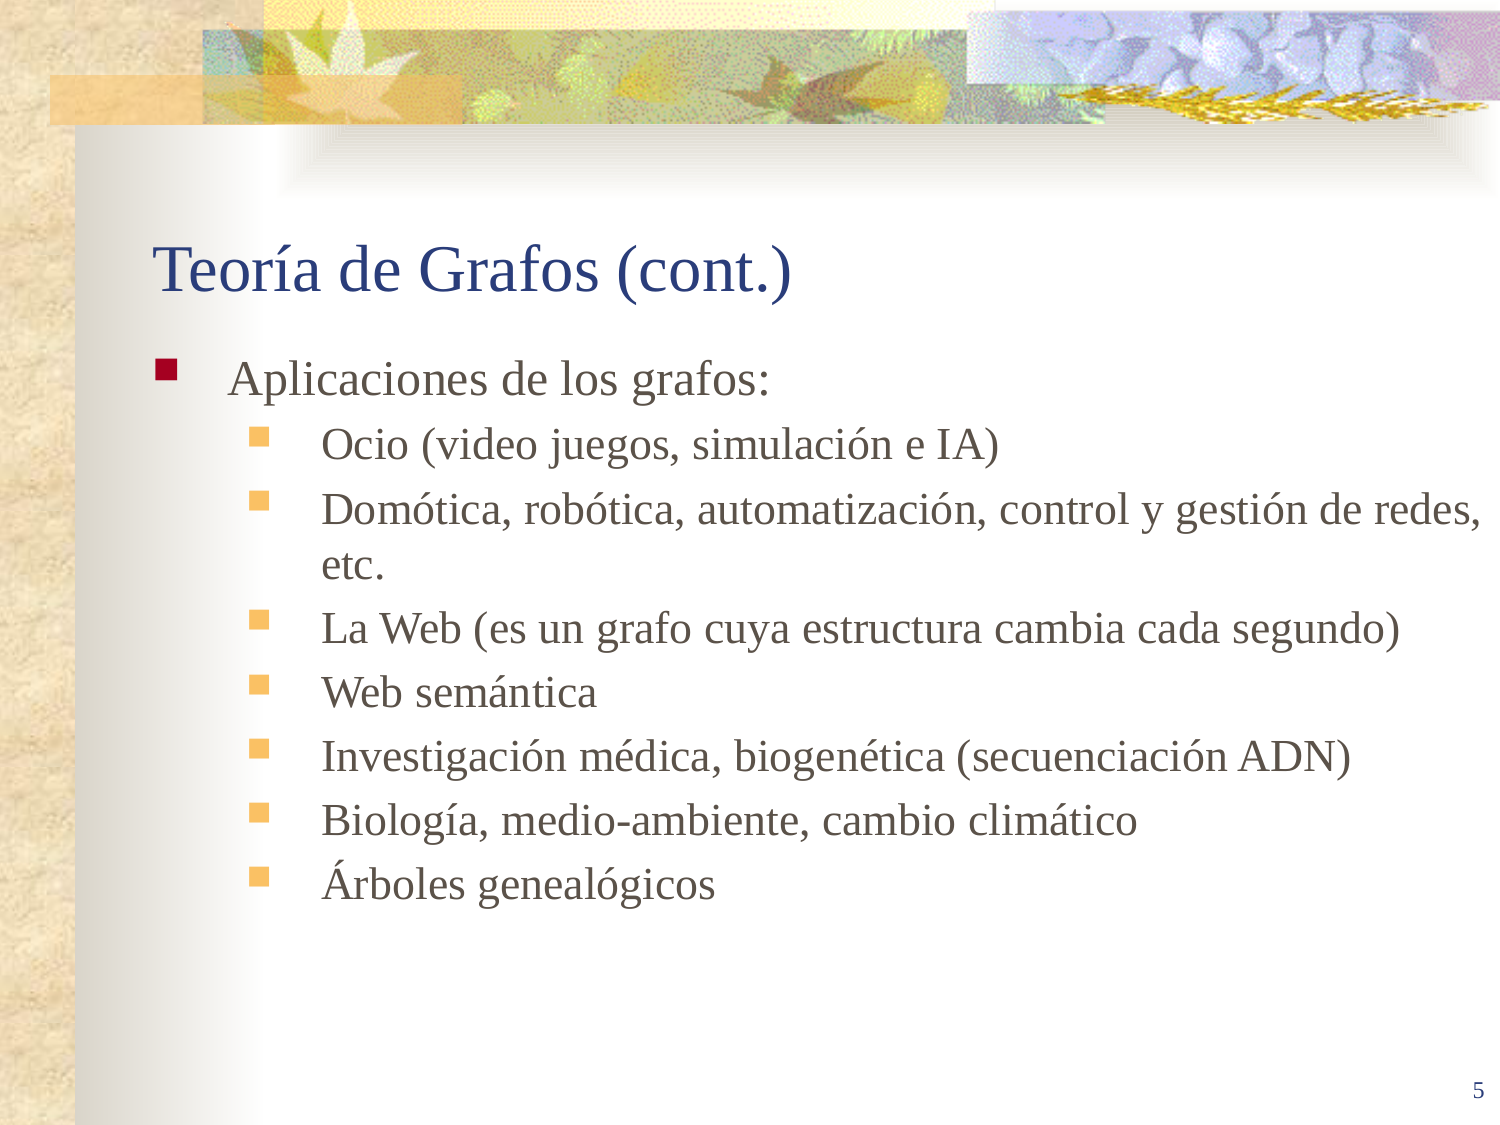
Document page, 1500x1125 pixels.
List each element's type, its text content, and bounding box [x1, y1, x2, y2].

picture [0, 0, 1500, 1125]
slide_number 5 [1349, 1051, 1500, 1125]
list Aplicaciones de los grafos: Ocio (video juegos, simulación e IA) Domótica, robótica, automatización, control y gestión de redes, etc. La Web (es un grafo cuya estructura cambia cada segundo) Web semántica Investigación médica, biogenética (secuenciación ADN) Biología, medio-ambiente, cambio climático Árboles genealógicos [137, 337, 1500, 1013]
title Teoría de Grafos (cont.) [137, 87, 1500, 313]
